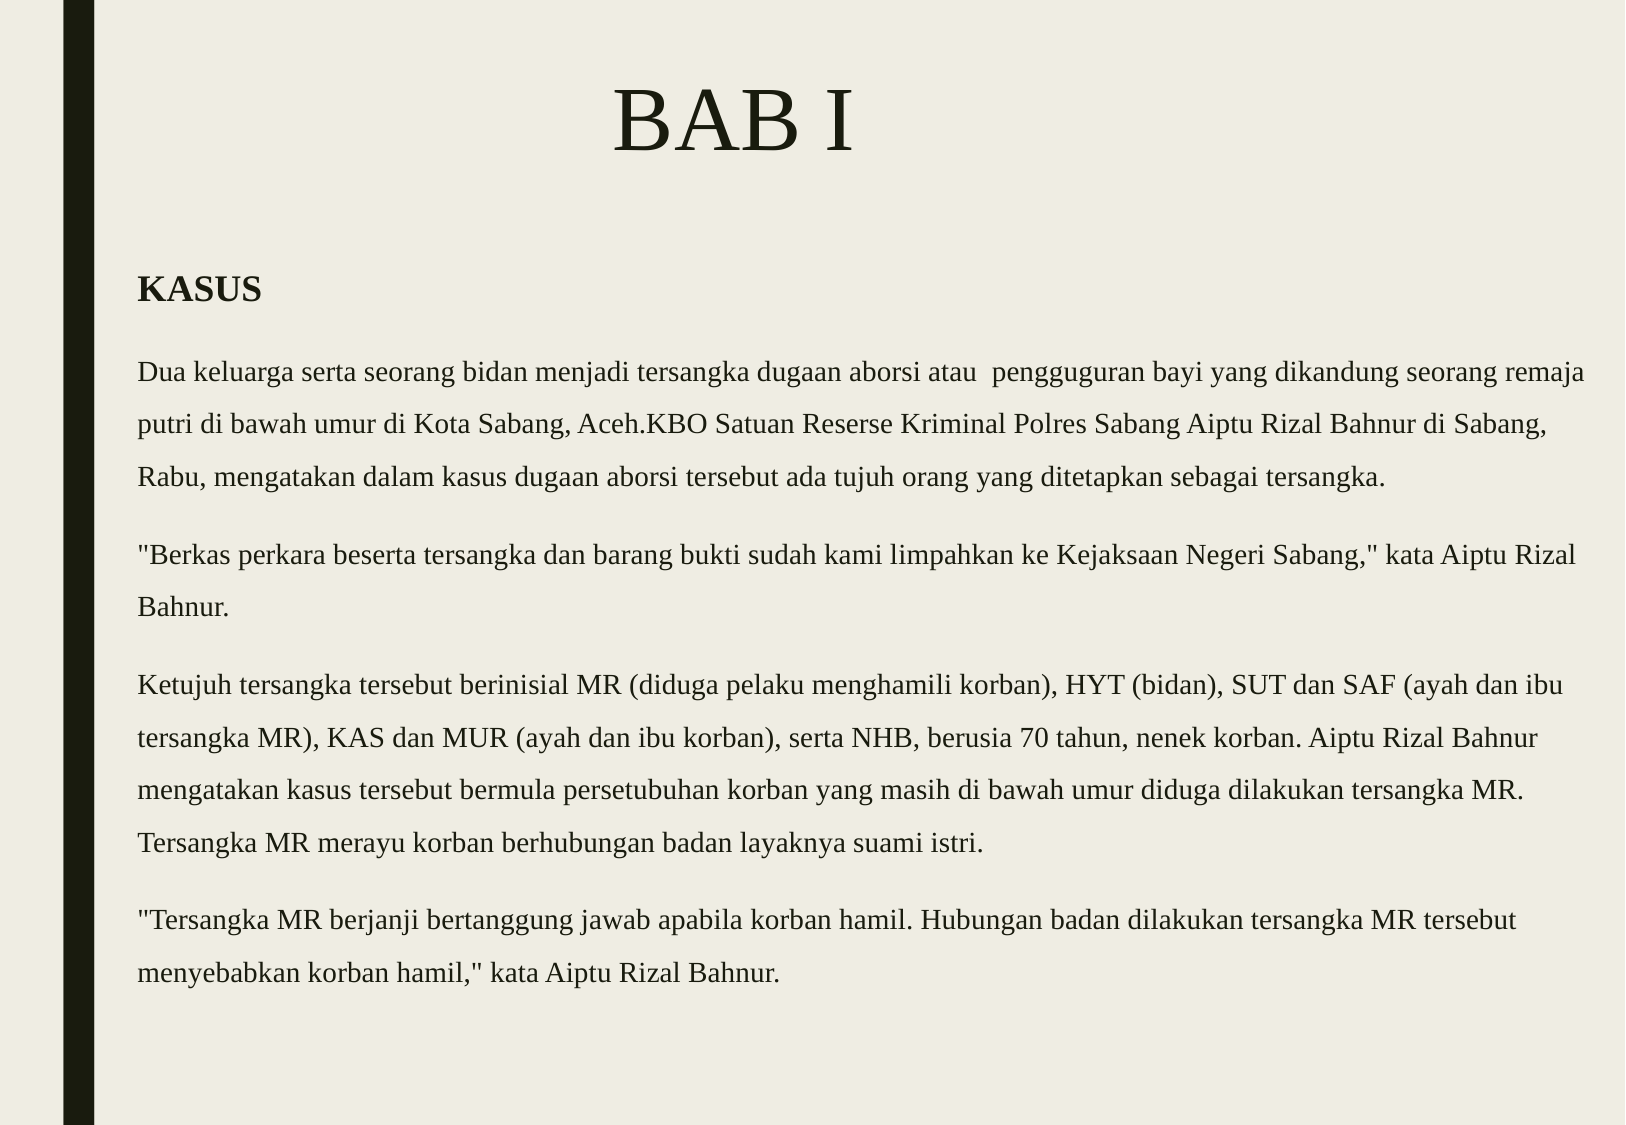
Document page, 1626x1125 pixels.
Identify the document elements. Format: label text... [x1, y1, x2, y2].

list KASUS Dua keluarga serta seorang bidan menjadi tersangka dugaan aborsi atau pengguguran bayi yang dikandung seorang remaja putri di bawah umur di Kota Sabang, Aceh.KBO Satuan Reserse Kriminal Polres Sabang Aiptu Rizal Bahnur di Sabang, Rabu, mengatakan dalam kasus dugaan aborsi tersebut ada tujuh orang yang ditetapkan sebagai tersangka. "Berkas perkara beserta tersangka dan barang bukti sudah kami limpahkan ke Kejaksaan Negeri Sabang," kata Aiptu Rizal Bahnur. Ketujuh tersangka tersebut berinisial MR (diduga pelaku menghamili korban), HYT (bidan), SUT dan SAF (ayah dan ibu tersangka MR), KAS dan MUR (ayah dan ibu korban), serta NHB, berusia 70 tahun, nenek korban. Aiptu Rizal Bahnur mengatakan kasus tersebut bermula persetubuhan korban yang masih di bawah umur diduga dilakukan tersangka MR. Tersangka MR merayu korban berhubungan badan layaknya suami istri. "Tersangka MR berjanji bertanggung jawab apabila korban hamil. Hubungan badan dilakukan tersangka MR tersebut menyebabkan korban hamil," kata Aiptu Rizal Bahnur. [122, 234, 1604, 998]
title BAB I [597, 65, 1625, 309]
